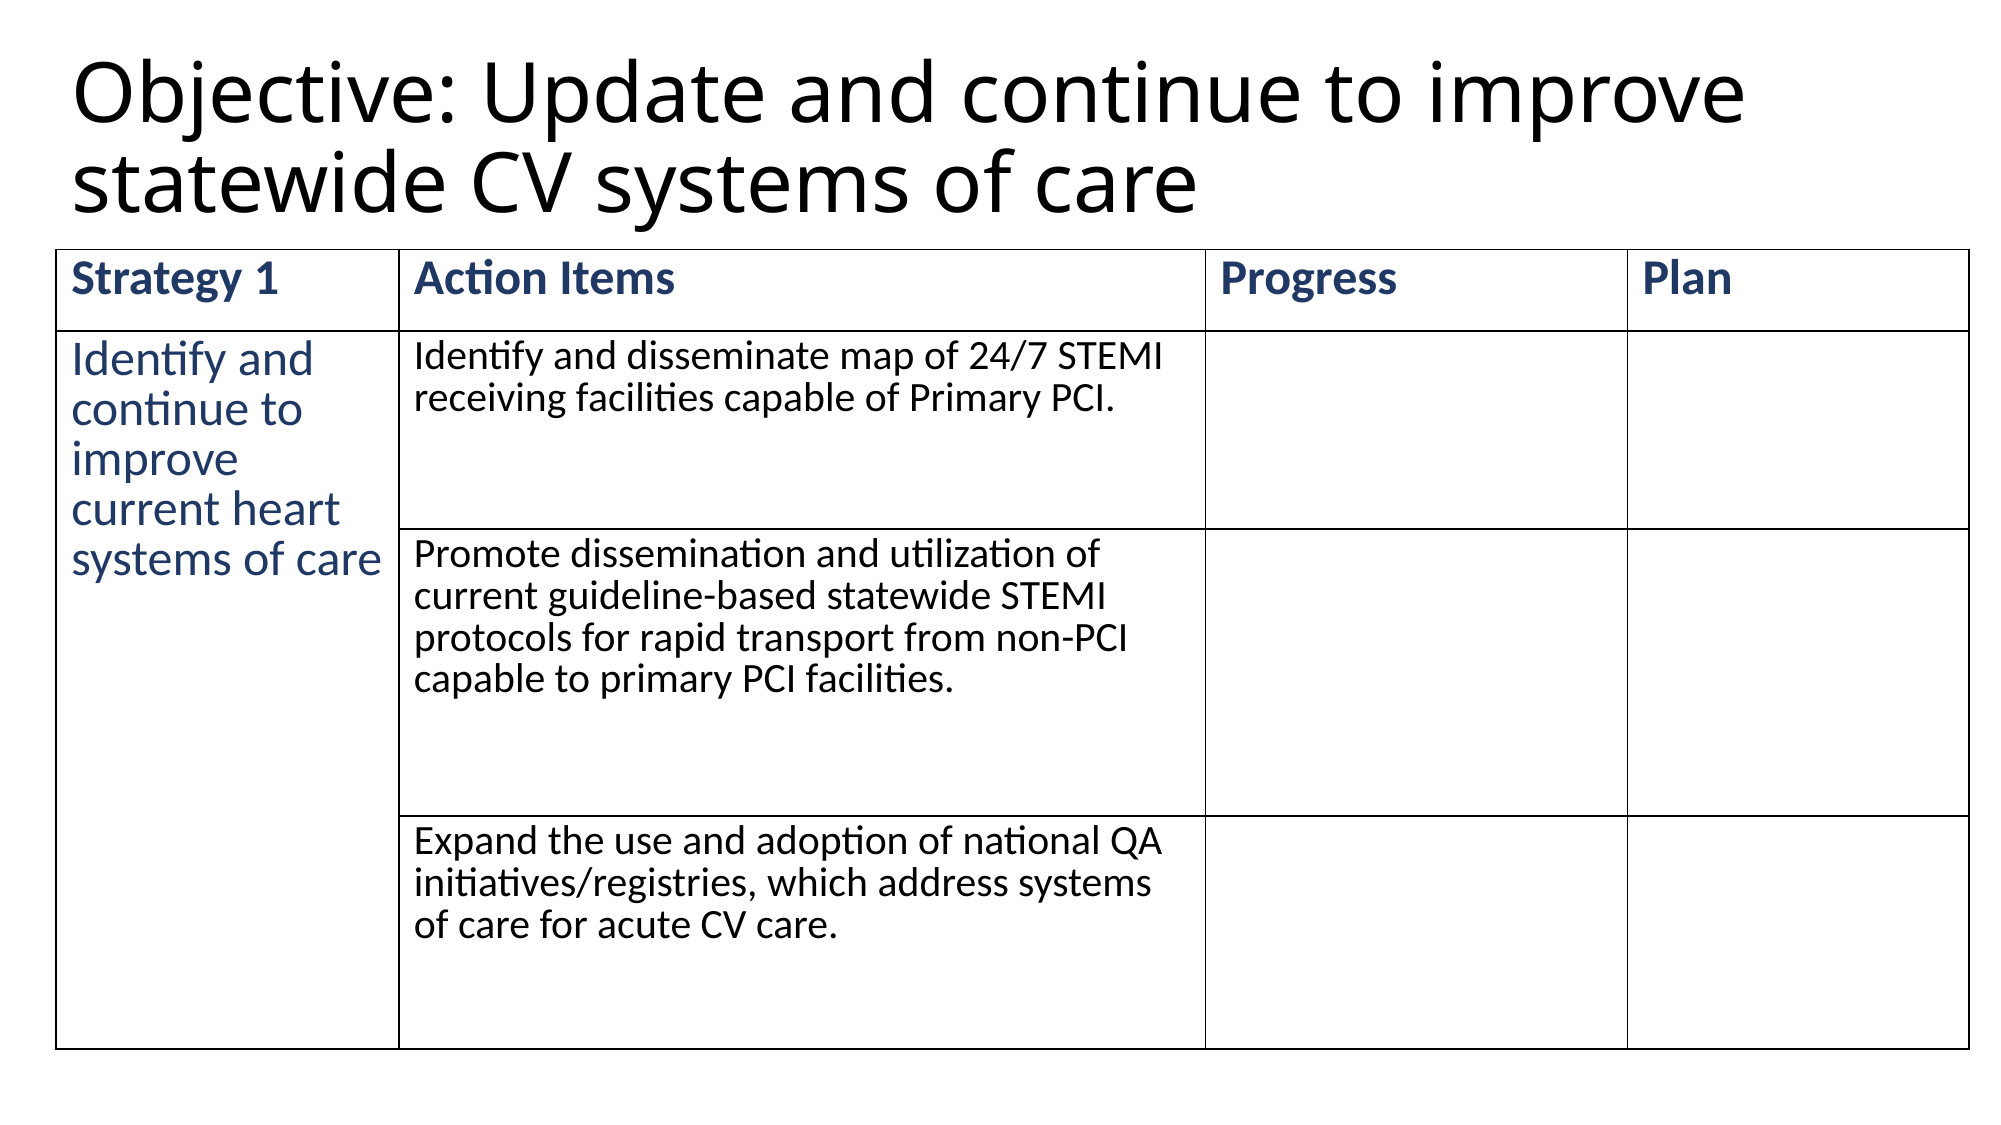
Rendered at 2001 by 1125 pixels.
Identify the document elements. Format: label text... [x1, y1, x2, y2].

table_cell Identify and disseminate map of 24/7 STEMI receiving facilities capable of Primary PCI. [400, 332, 1205, 528]
table_header Action Items [400, 250, 1205, 330]
table_cell [1206, 332, 1627, 528]
title Objective: Update and continue to improve statewide CV systems of care [56, 31, 1782, 249]
table_cell Promote dissemination and utilization of current guideline-based statewide STEMI protocols for rapid transport from non-PCI capable to primary PCI facilities. [400, 530, 1205, 815]
table_header Strategy 1 [57, 250, 398, 330]
table_cell [1628, 332, 1968, 528]
table_cell Identify and continue to improve current heart systems of care [57, 332, 398, 1048]
table_cell [1206, 817, 1627, 1048]
table_cell [1206, 530, 1627, 815]
table_cell [1628, 530, 1968, 815]
table_header Progress [1206, 250, 1627, 330]
table_cell [1628, 817, 1968, 1048]
table_cell Expand the use and adoption of national QA initiatives/registries, which address systems of care for acute CV care. [400, 817, 1205, 1048]
table_header Plan [1628, 250, 1968, 330]
